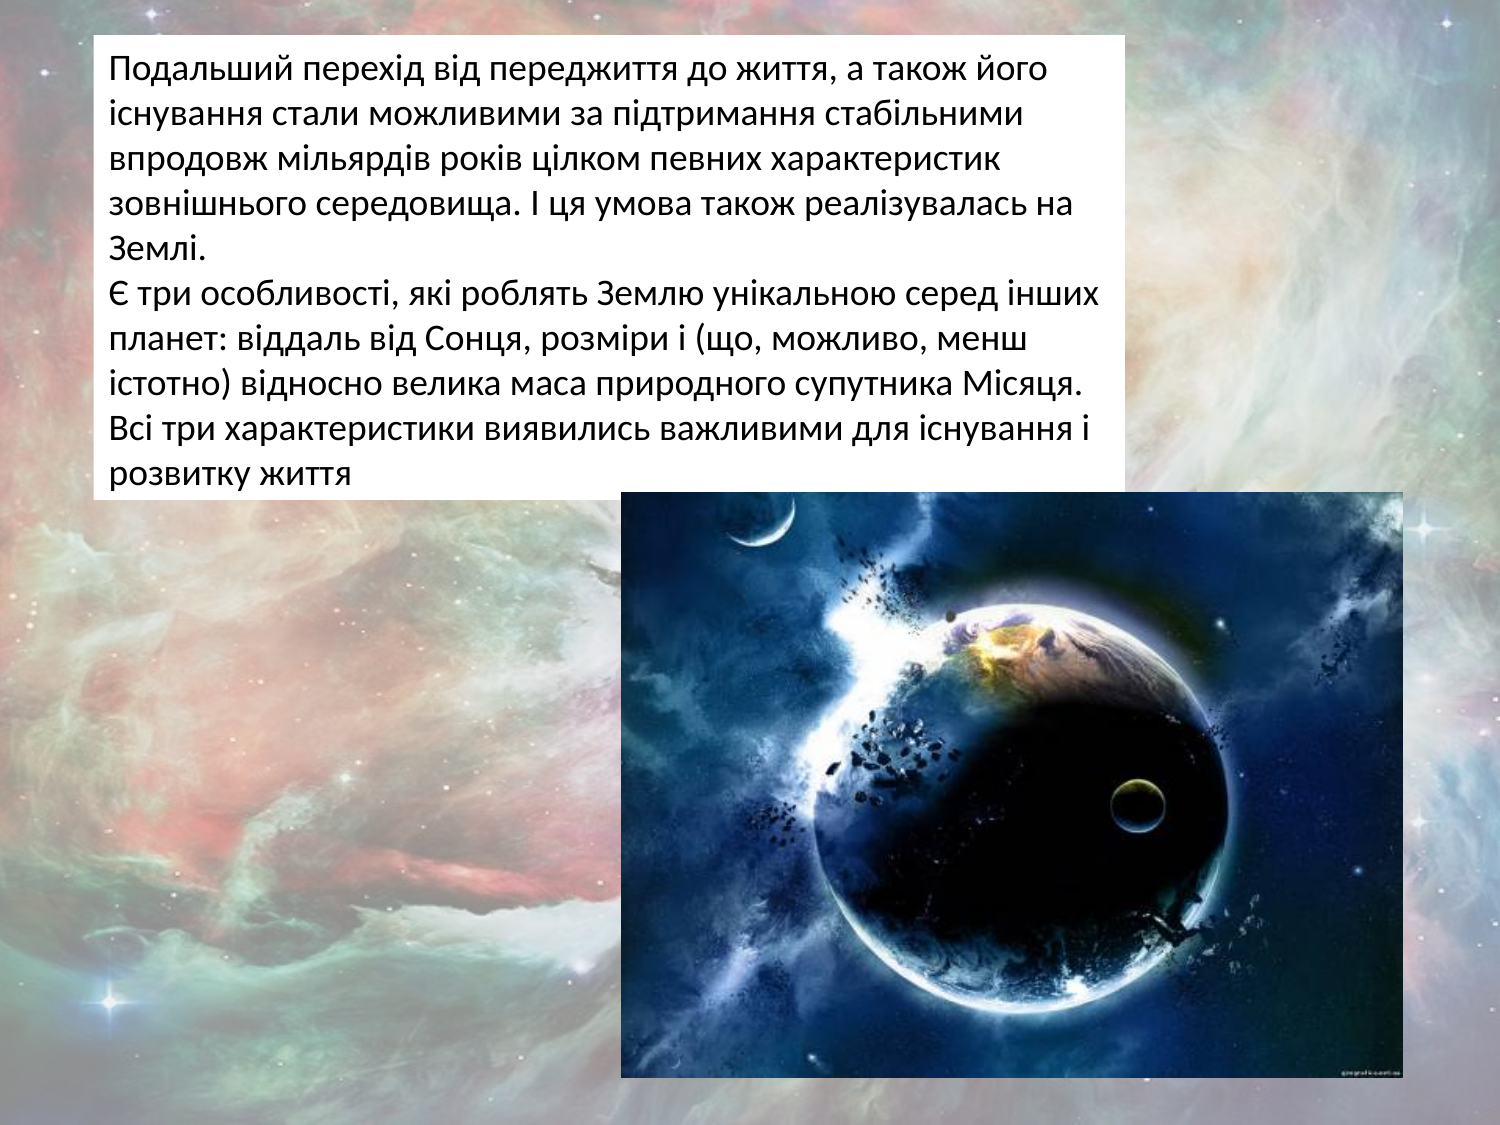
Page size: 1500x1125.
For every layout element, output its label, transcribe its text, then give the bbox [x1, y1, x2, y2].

text_box Подальший перехід від переджиття до життя, а також його існування стали можливими за підтримання стабільними впродовж мільярдів років цілком певних характеристик зовнішнього середовища. І ця умова також реалізувалась на Землі. Є три особливості, які роблять Землю унікальною серед інших планет: віддаль від Сонця, розміри і (що, можливо, менш істотно) відносно велика маса природного супутника Місяця. Всі три характеристики виявились важливими для існування і розвитку життя [93, 35, 1125, 500]
picture [620, 491, 1403, 1079]
